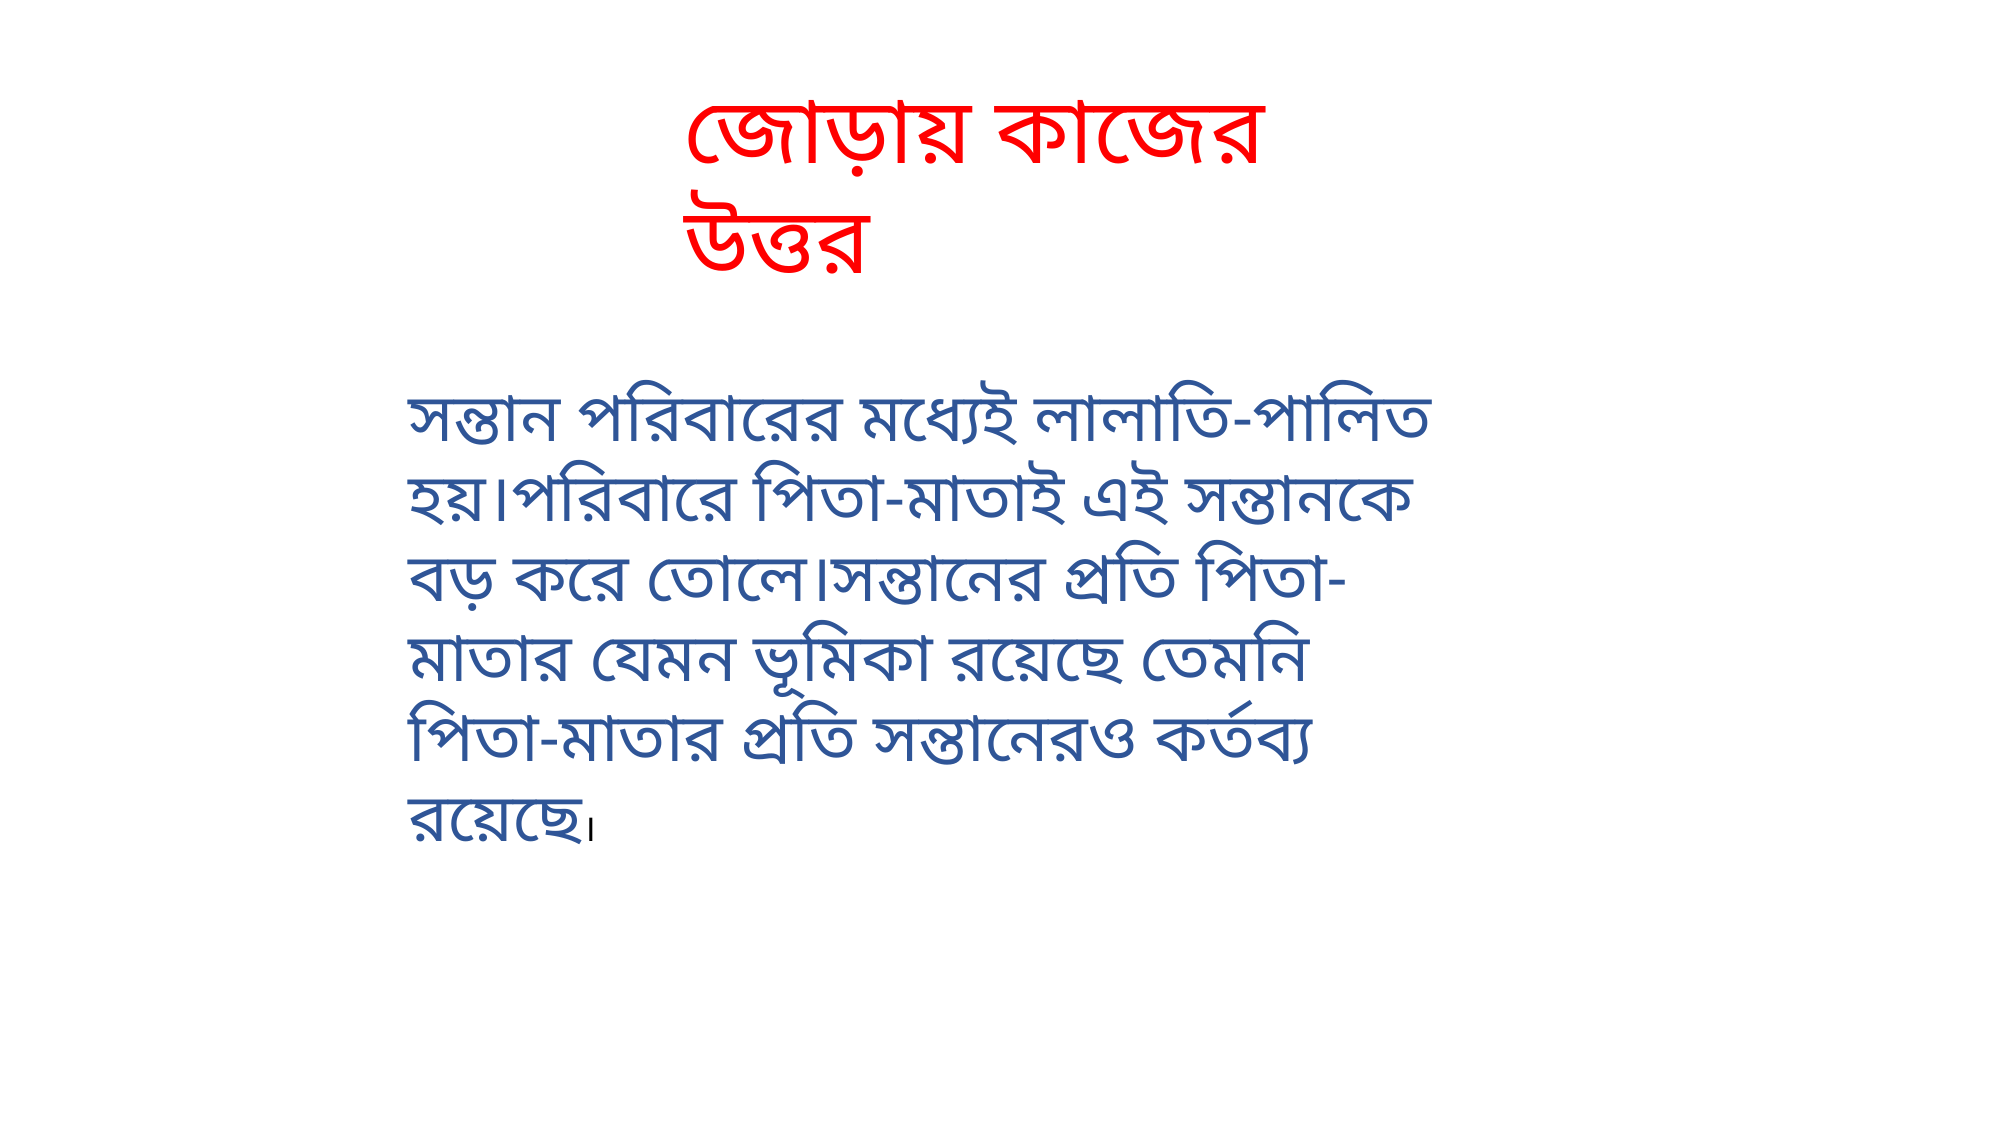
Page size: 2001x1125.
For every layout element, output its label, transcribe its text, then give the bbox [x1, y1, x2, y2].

text_box জোড়ায় কাজের উত্তর [669, 64, 1406, 300]
text_box সন্তান পরিবারের মধ্যেই লালাতি-পালিত হয়।পরিবারে পিতা-মাতাই এই সন্তানকে বড় করে তোলে।সন্তানের প্রতি পিতা-মাতার যেমন ভূমিকা রয়েছে তেমনি পিতা-মাতার প্রতি সন্তানেরও কর্তব্য রয়েছে। [393, 367, 1491, 862]
